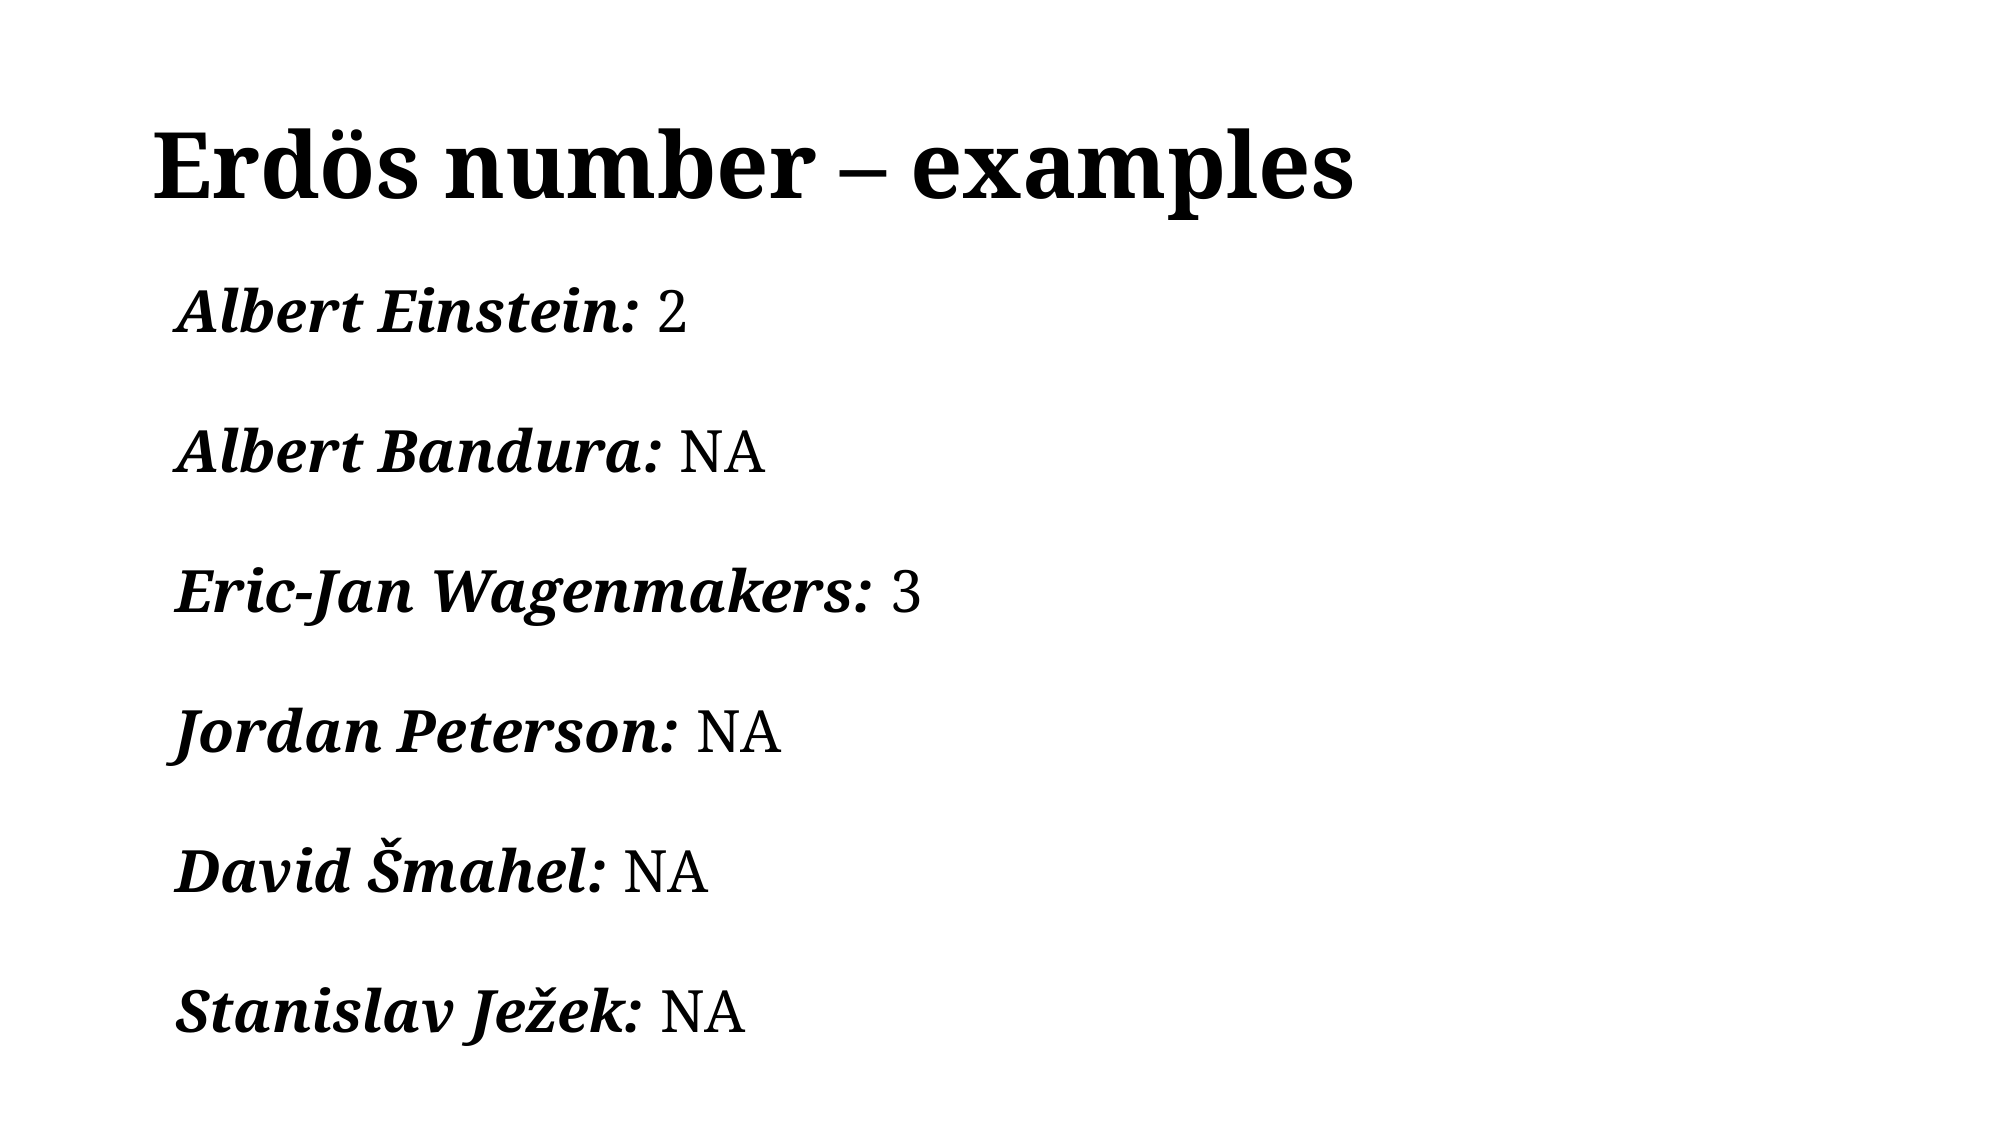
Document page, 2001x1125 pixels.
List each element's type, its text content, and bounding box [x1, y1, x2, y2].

title Erdös number – examples [137, 59, 1863, 278]
text_box Albert Einstein: 2 Albert Bandura: NA Eric-Jan Wagenmakers: 3 Jordan Peterson: NA David Šmahel: NA Stanislav Ježek: NA [160, 267, 1766, 1052]
